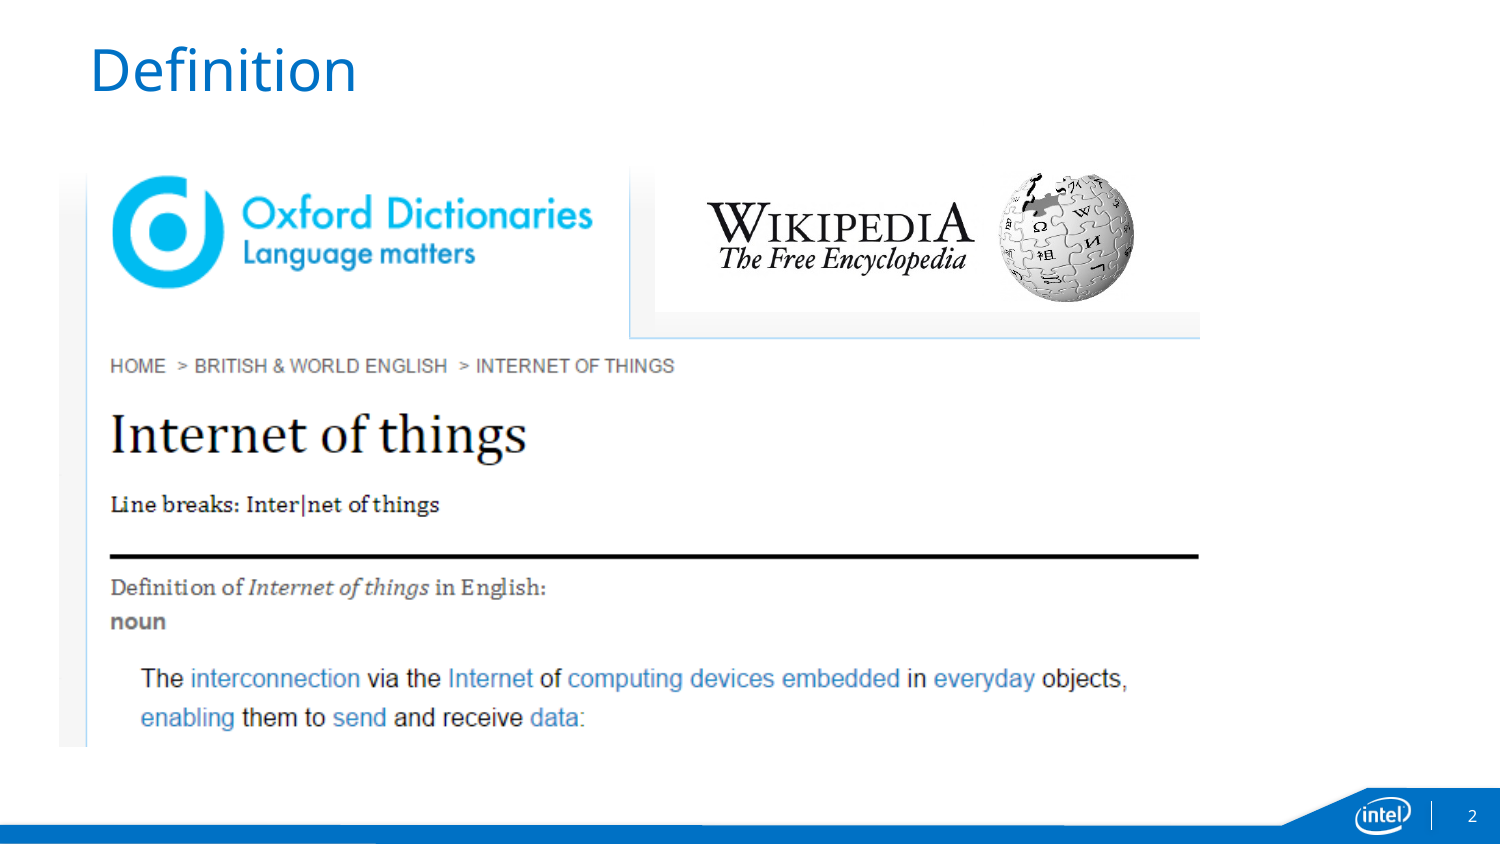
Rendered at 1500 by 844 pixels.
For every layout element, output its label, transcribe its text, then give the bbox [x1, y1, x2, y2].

picture [59, 49, 1213, 748]
text_box Definition [74, 25, 1425, 148]
picture [112, 173, 602, 298]
slide_number 2 [1127, 794, 1478, 840]
